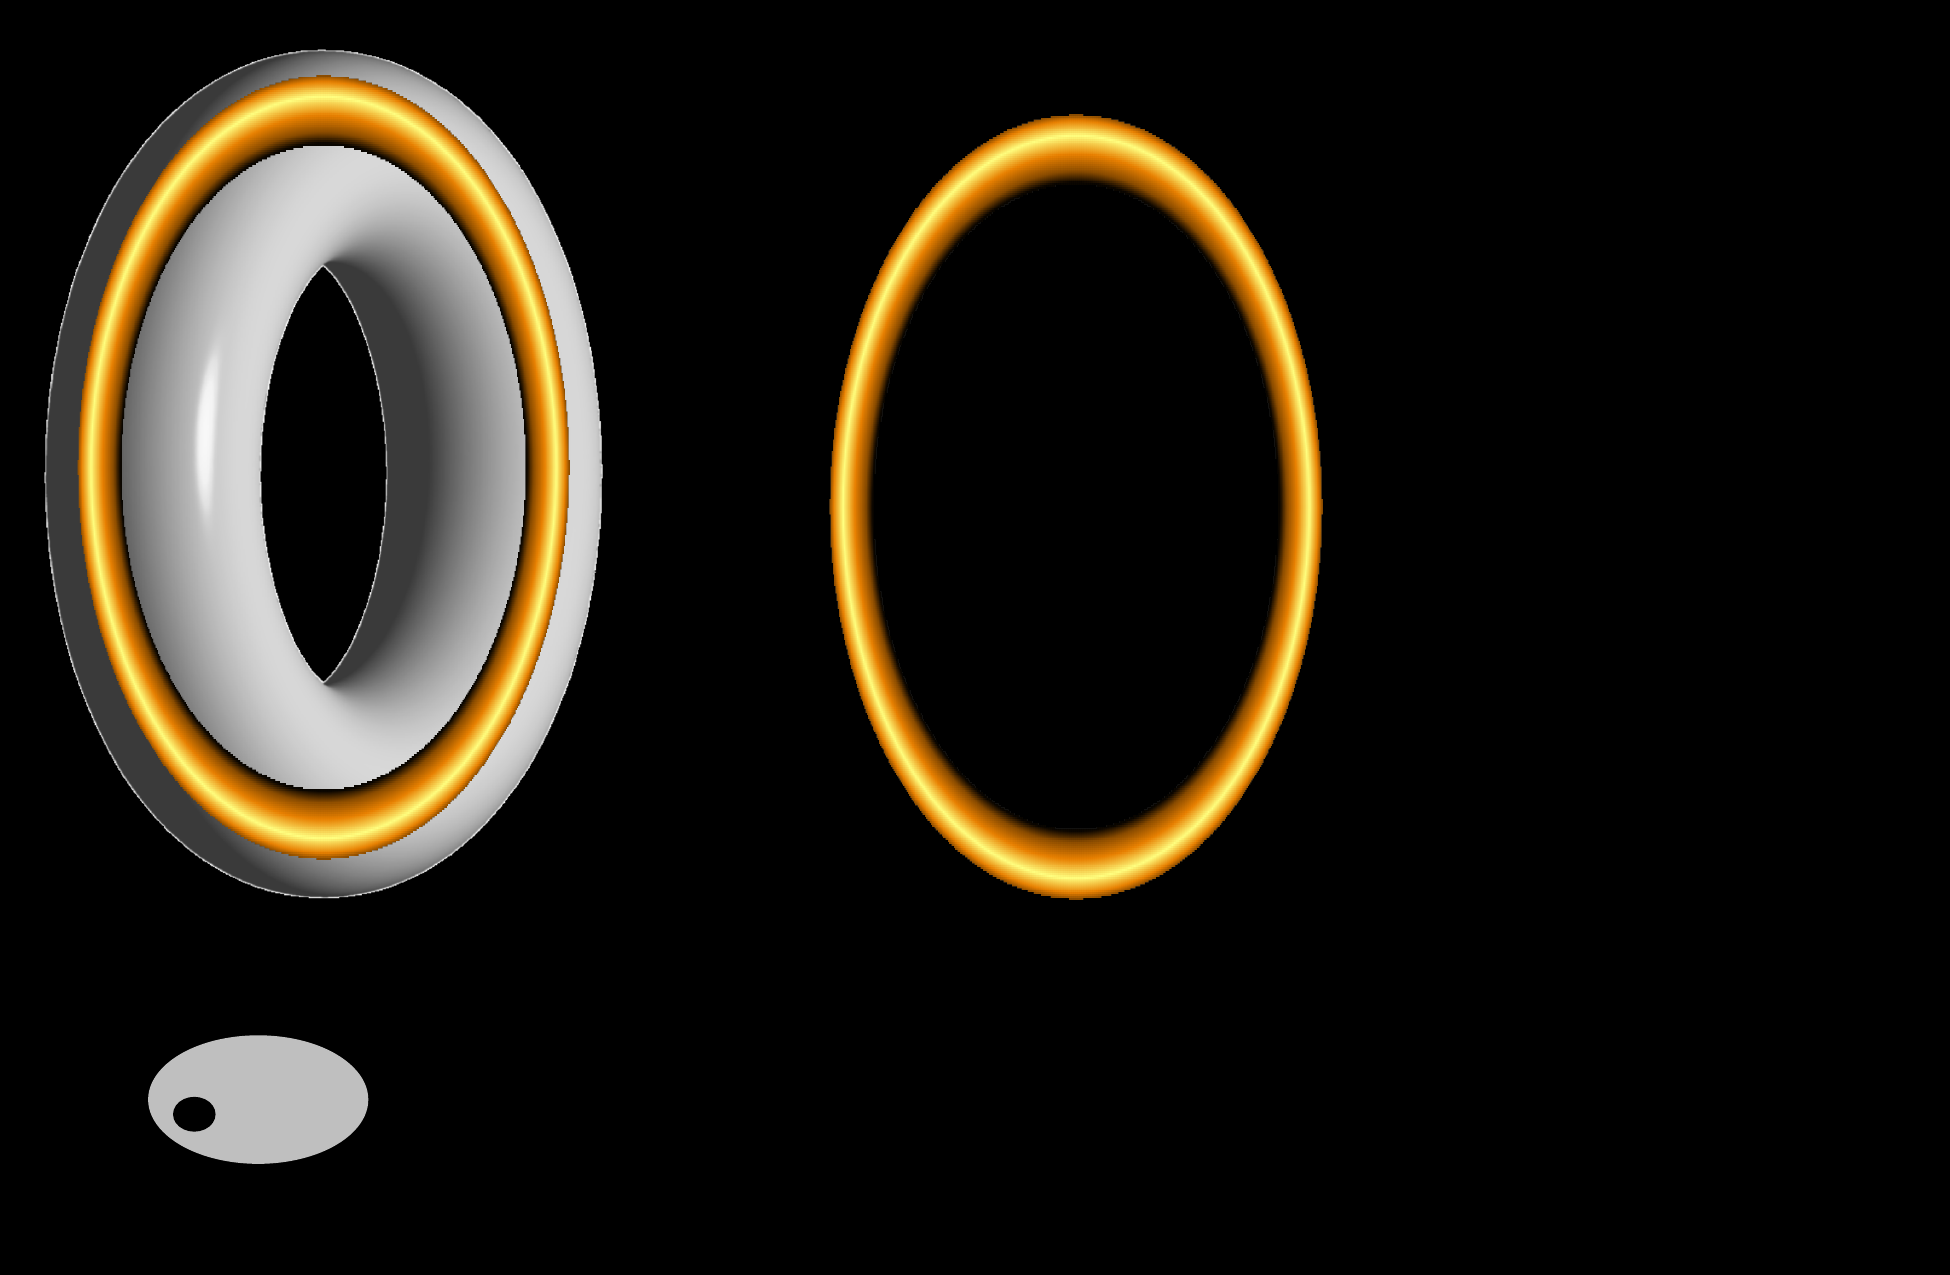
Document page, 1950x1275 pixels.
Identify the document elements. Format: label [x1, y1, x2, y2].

text_box [147, 1034, 370, 1165]
text_box [171, 1095, 217, 1133]
text_box [28, 27, 1353, 942]
